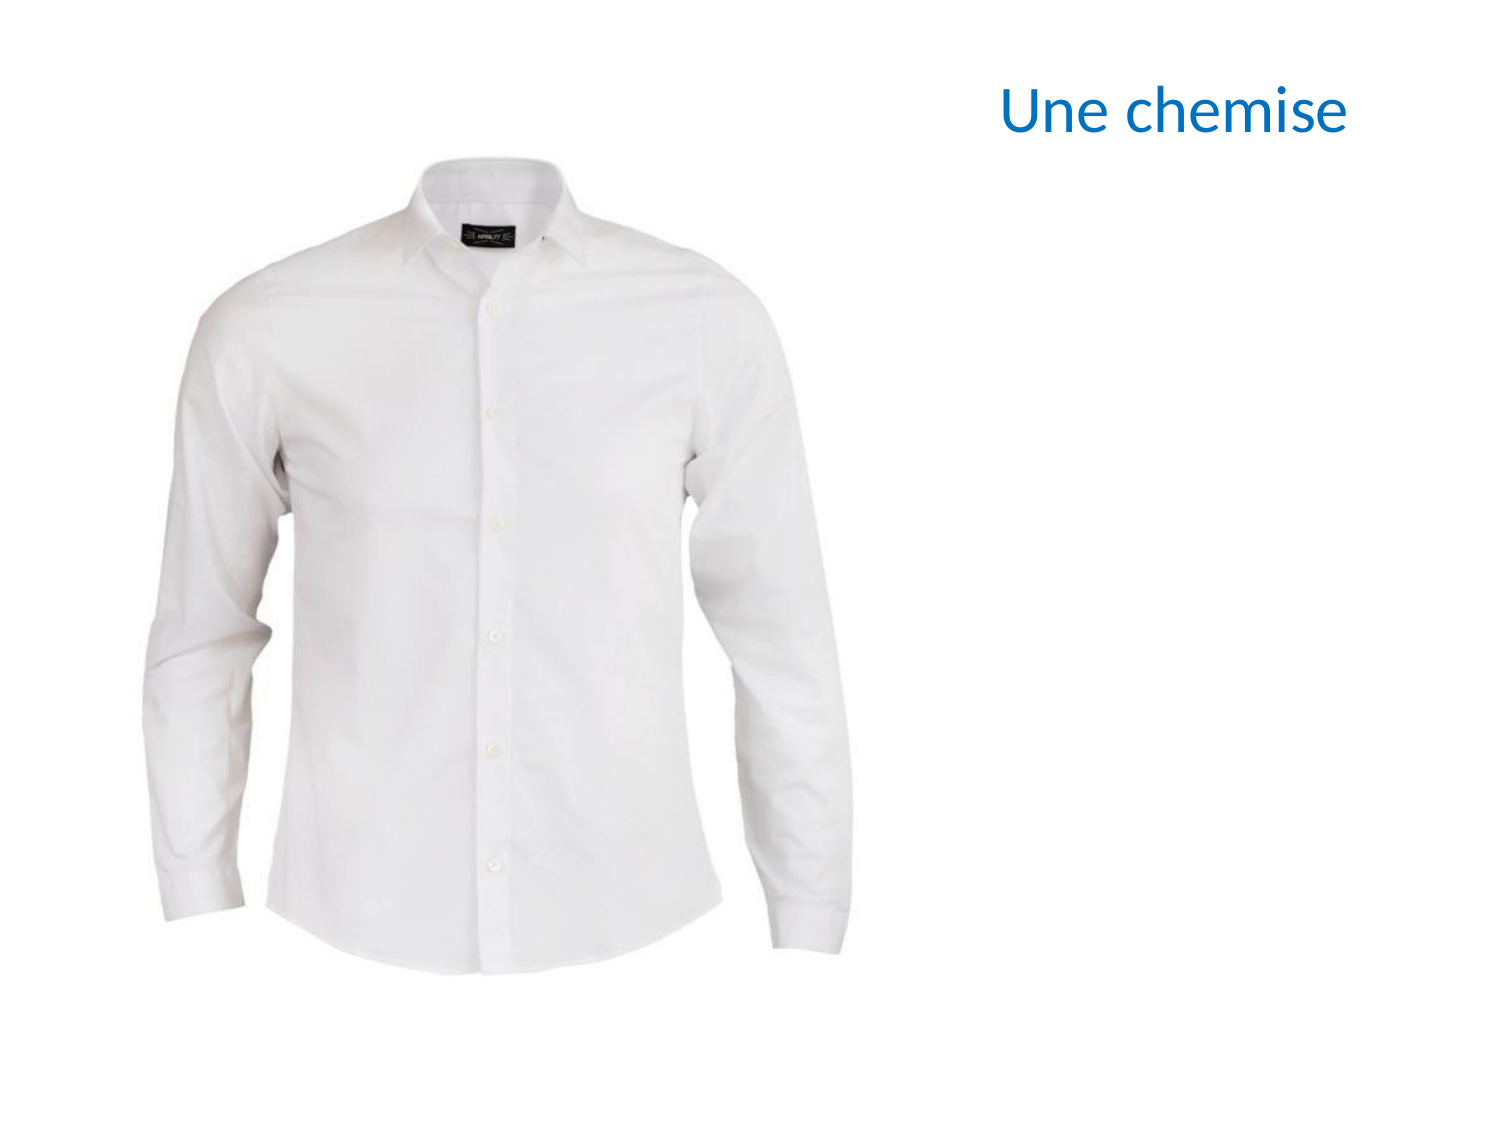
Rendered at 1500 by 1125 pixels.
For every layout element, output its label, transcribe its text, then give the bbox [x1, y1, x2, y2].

picture [46, 128, 962, 997]
text_box Une chemise [984, 58, 1430, 154]
